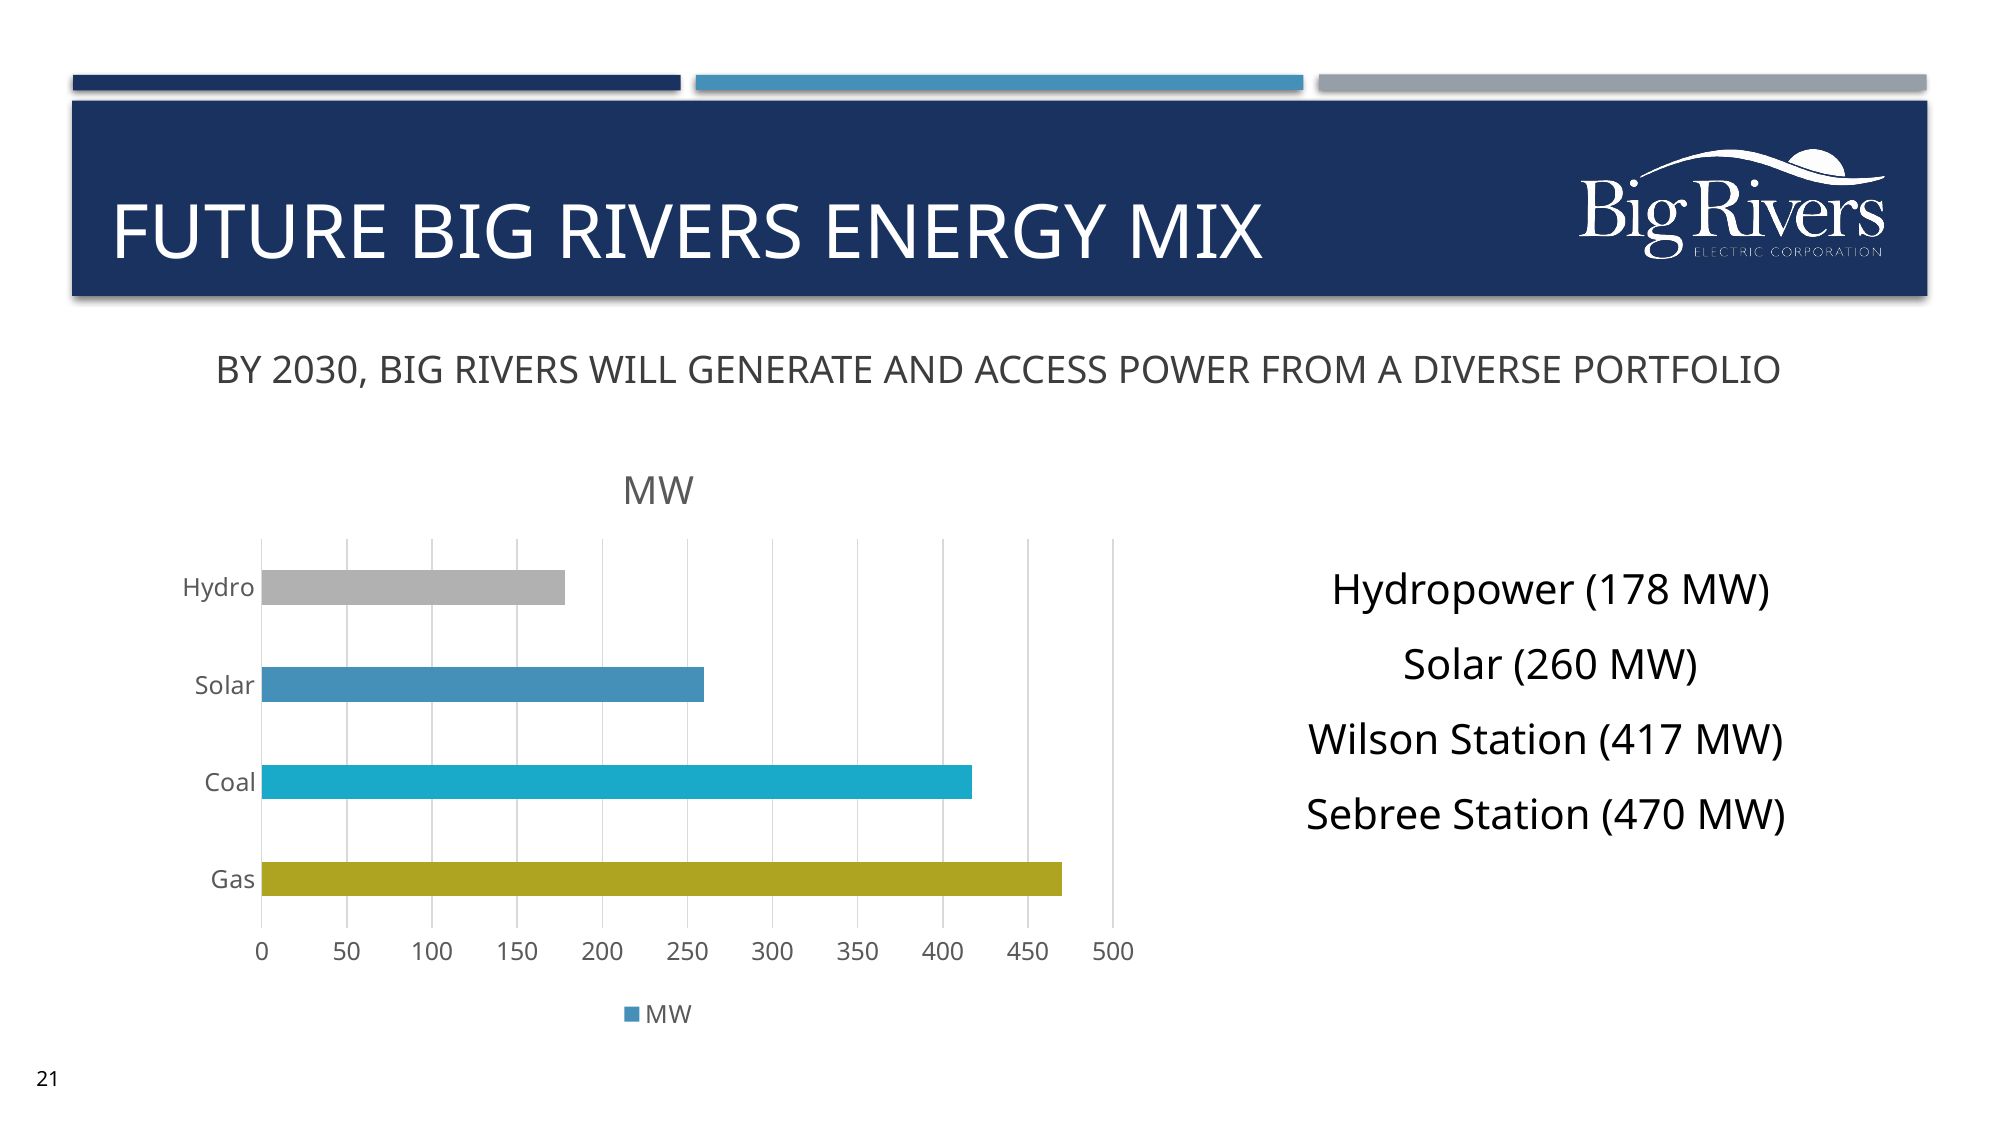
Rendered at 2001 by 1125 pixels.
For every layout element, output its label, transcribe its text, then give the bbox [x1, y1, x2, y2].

text_box 21 [12, 1049, 75, 1110]
text_box Hydropower (178 MW) [1304, 562, 1797, 613]
list BY 2030, BIG RIVERS WILL GENERATE AND ACCESS POWER FROM A DIVERSE PORTFOLIO [111, 337, 1889, 399]
text_box Wilson Station (417 MW) [1299, 712, 1792, 763]
chart [161, 429, 1155, 1038]
text_box Sebree Station (470 MW) [1299, 787, 1792, 838]
title Future Big Rivers Energy Mix [95, 115, 1905, 282]
text_box Solar (260 MW) [1304, 637, 1797, 688]
